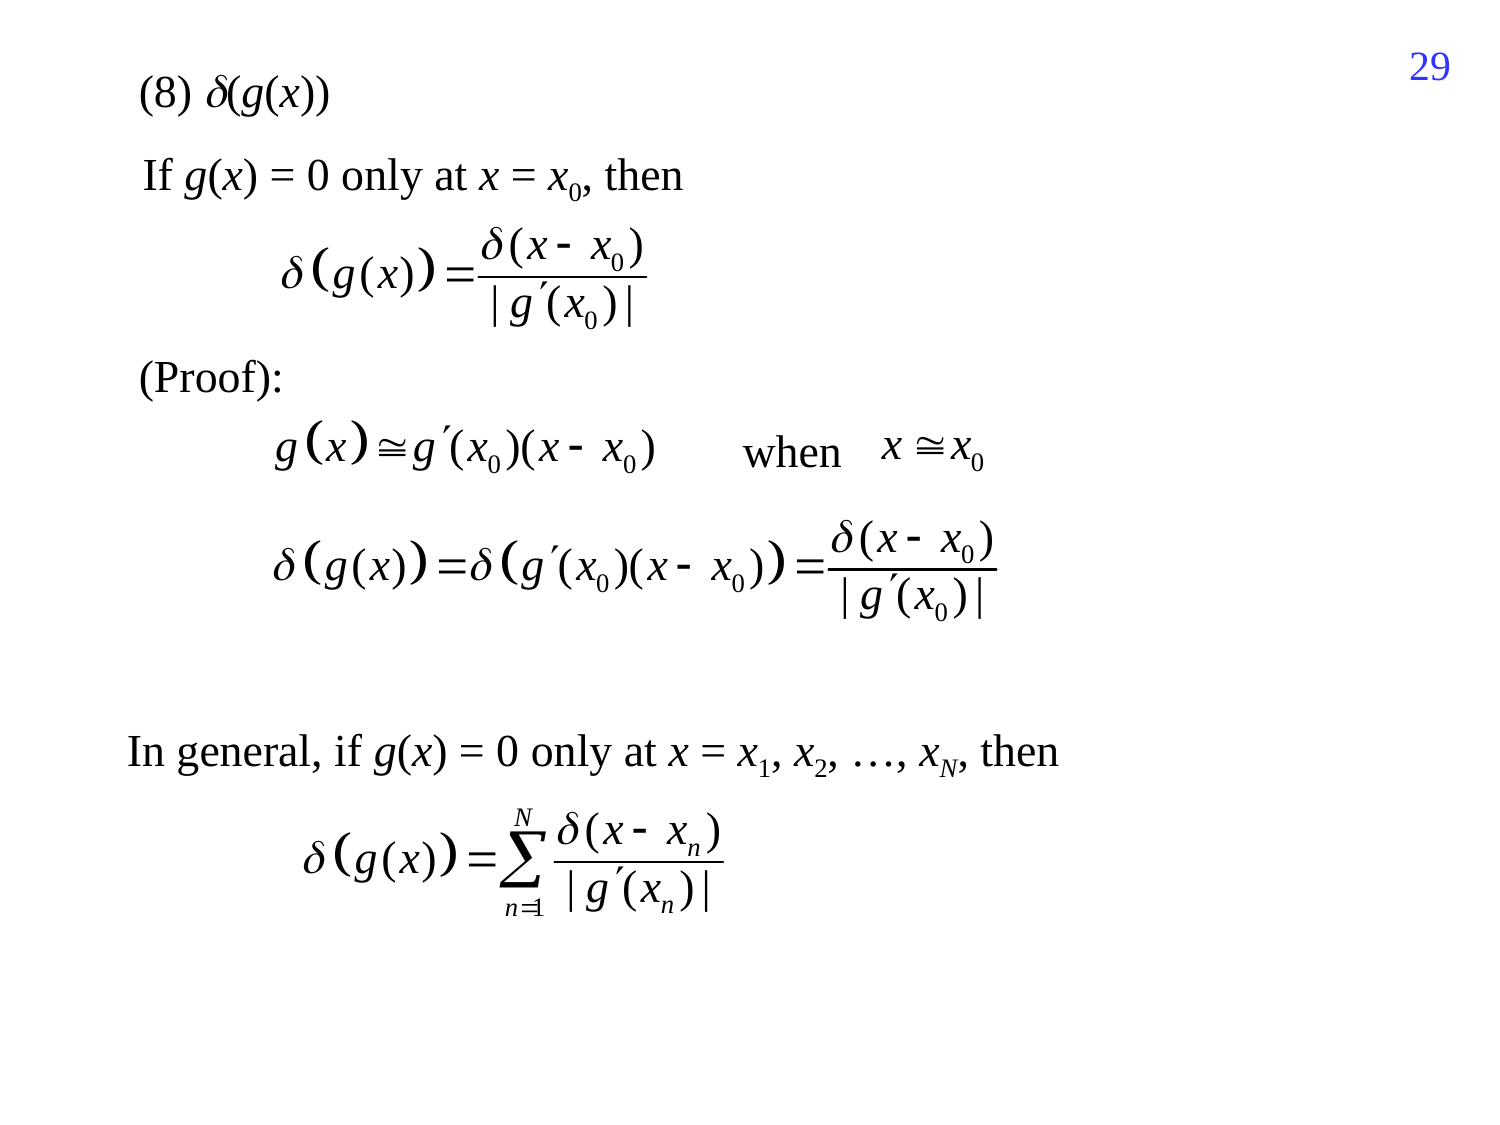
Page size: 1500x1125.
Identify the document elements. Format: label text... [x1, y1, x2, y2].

text_box (Proof): [123, 339, 361, 410]
text_box In general, if g(x) = 0 only at x = x1, x2, …, xN, then [112, 713, 1291, 791]
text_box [277, 219, 653, 335]
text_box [269, 417, 660, 483]
text_box (8) (g(x)) [123, 54, 614, 125]
slide_number 345 [1304, 30, 1467, 110]
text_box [269, 511, 1002, 627]
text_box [299, 800, 729, 924]
text_box when [727, 414, 880, 485]
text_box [875, 419, 989, 477]
text_box If g(x) = 0 only at x = x0, then [127, 137, 766, 215]
